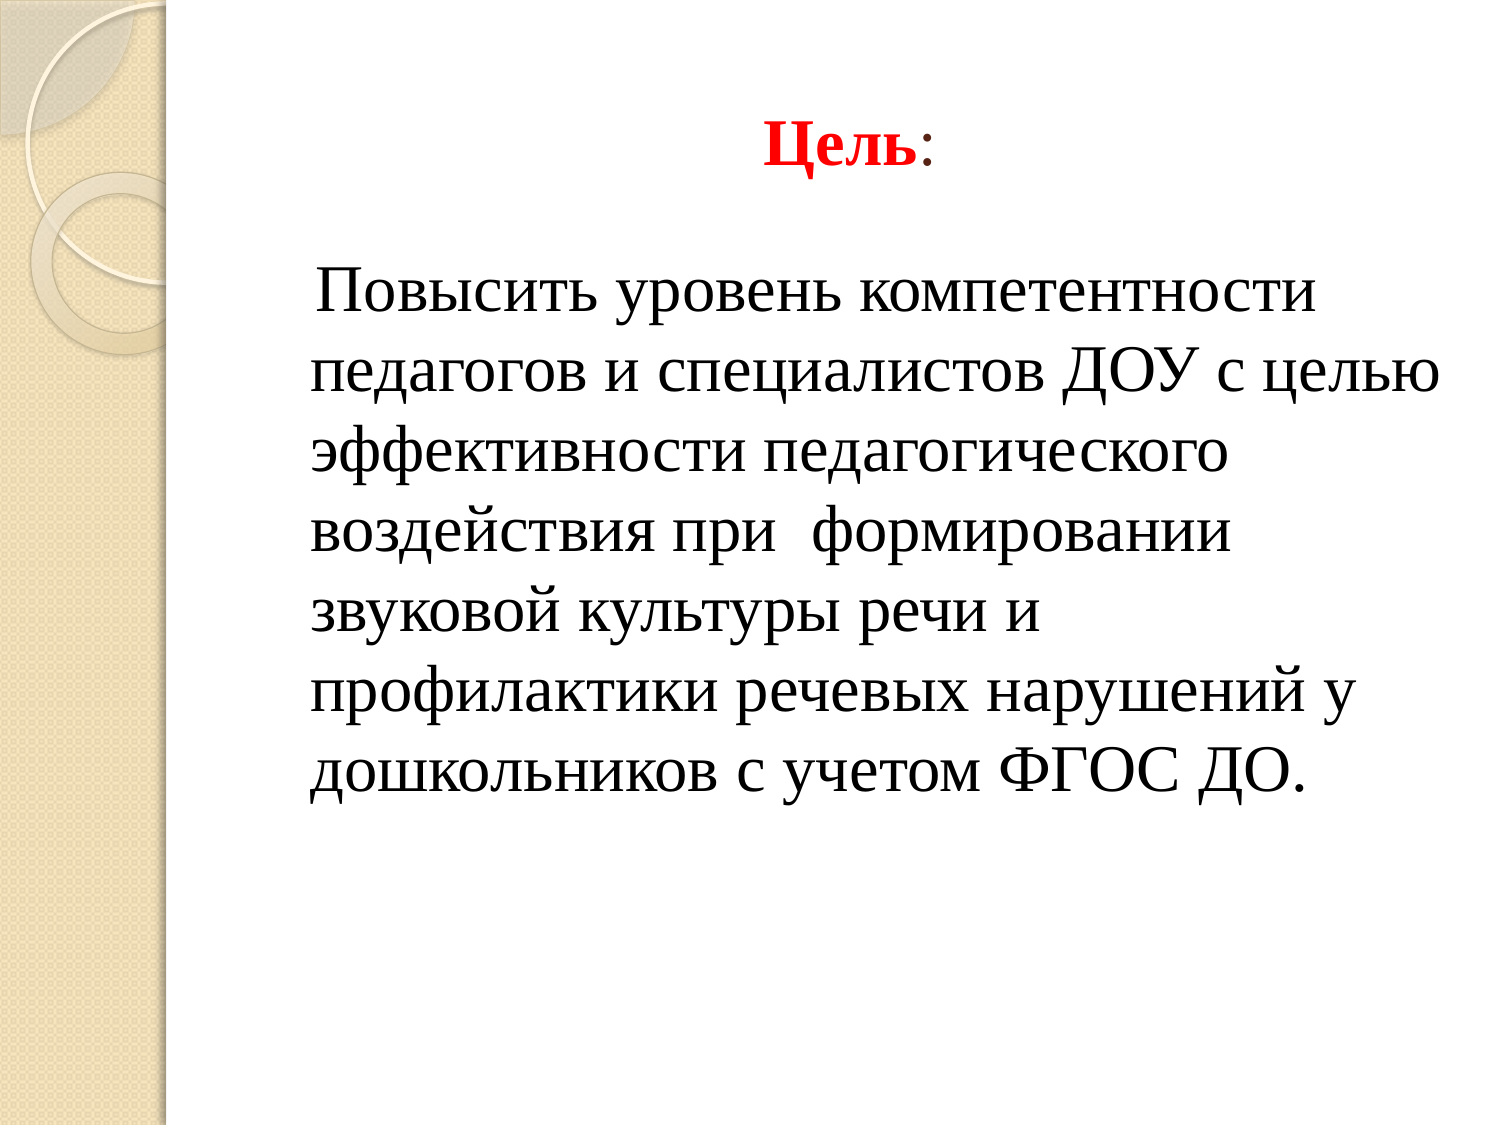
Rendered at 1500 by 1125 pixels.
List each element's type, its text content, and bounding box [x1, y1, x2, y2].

list Повысить уровень компетентности педагогов и специалистов ДОУ с целью эффективности педагогического воздействия при формировании звуковой культуры речи и профилактики речевых нарушений у дошкольников с учетом ФГОС ДО. [235, 237, 1466, 1025]
title Цель: [235, 45, 1466, 233]
